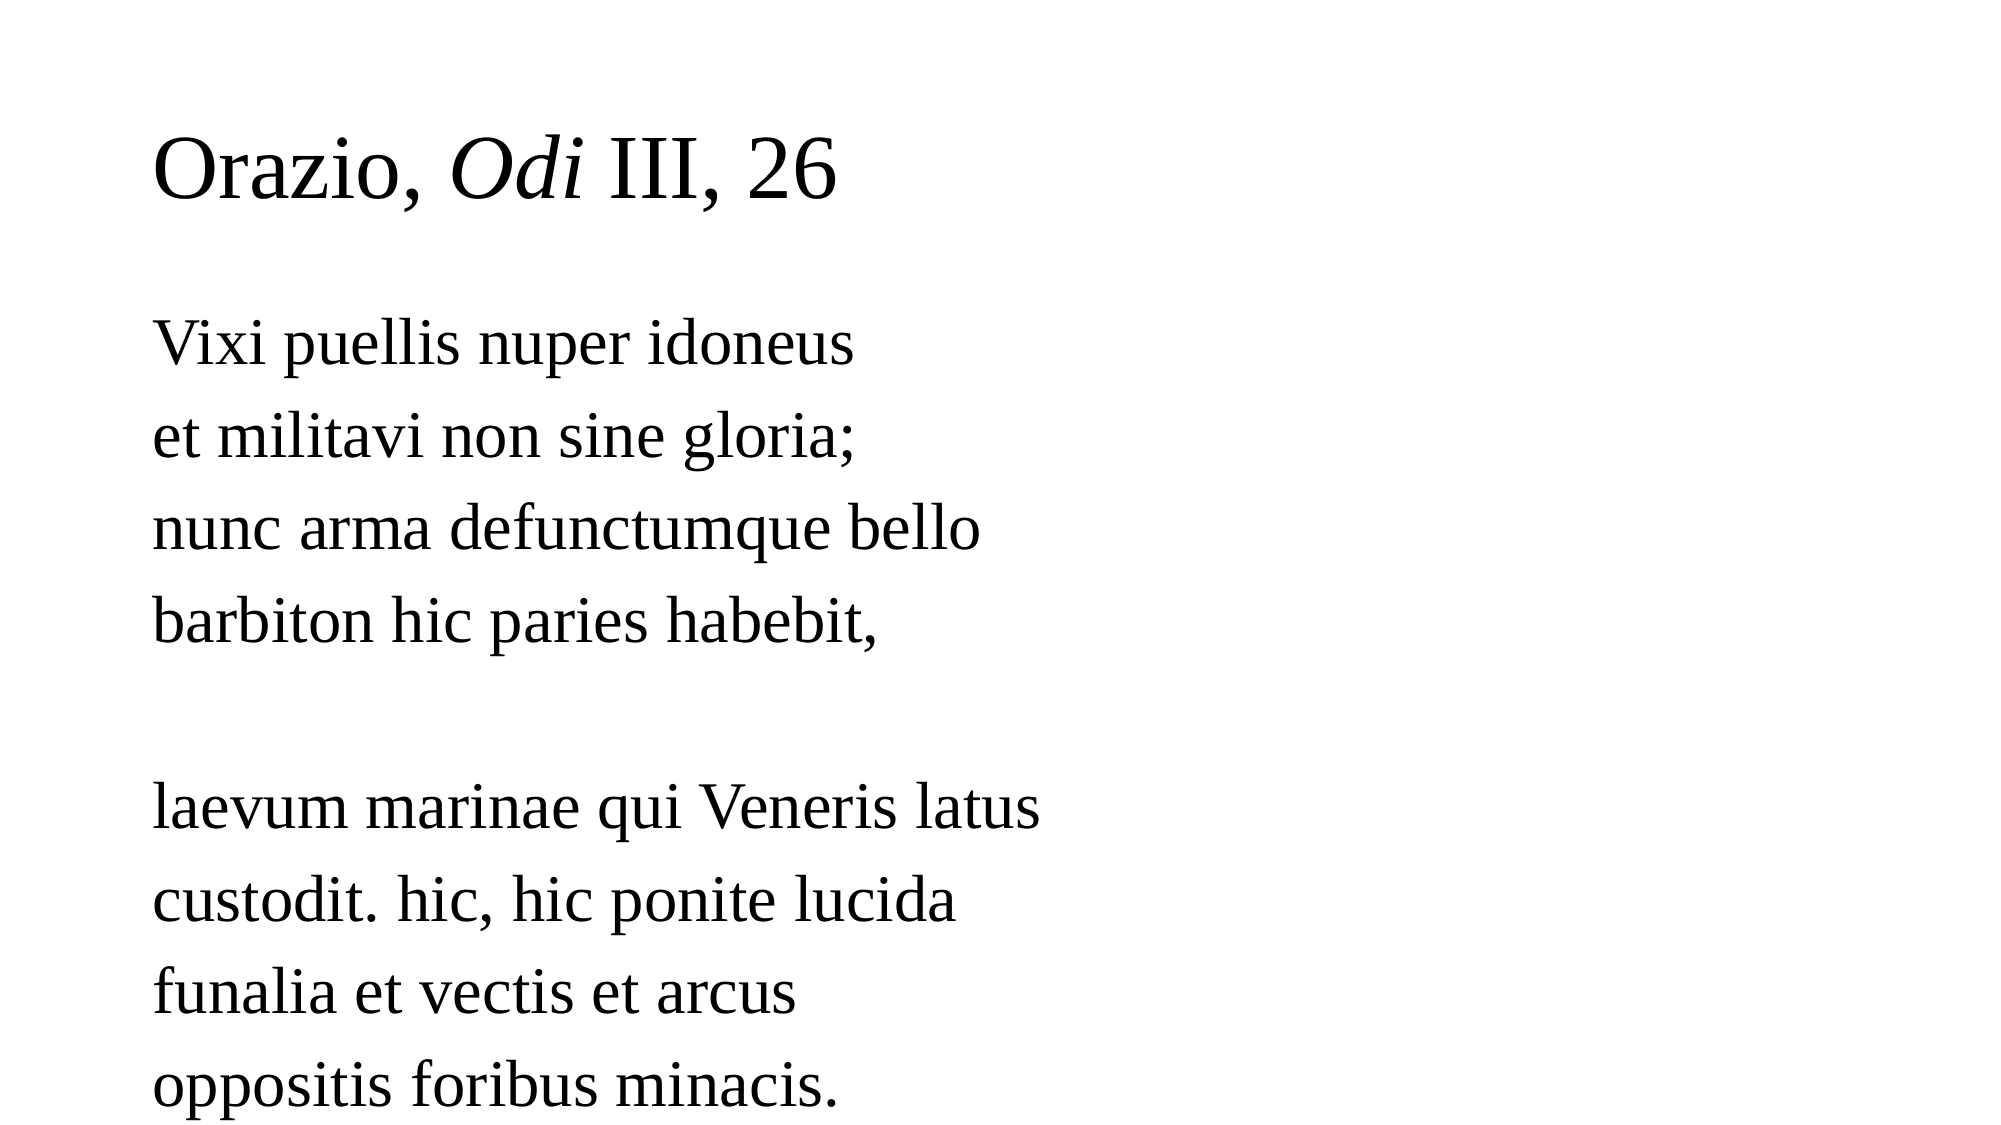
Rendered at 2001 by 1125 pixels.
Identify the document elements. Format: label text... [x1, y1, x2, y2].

title Orazio, Odi III, 26 [137, 59, 1863, 278]
list Vixi puellis nuper idoneus et militavi non sine gloria; nunc arma defunctumque bello barbiton hic paries habebit, laevum marinae qui Veneris latus custodit. hic, hic ponite lucida funalia et vectis et arcus oppositis foribus minacis. [137, 299, 1863, 1125]
